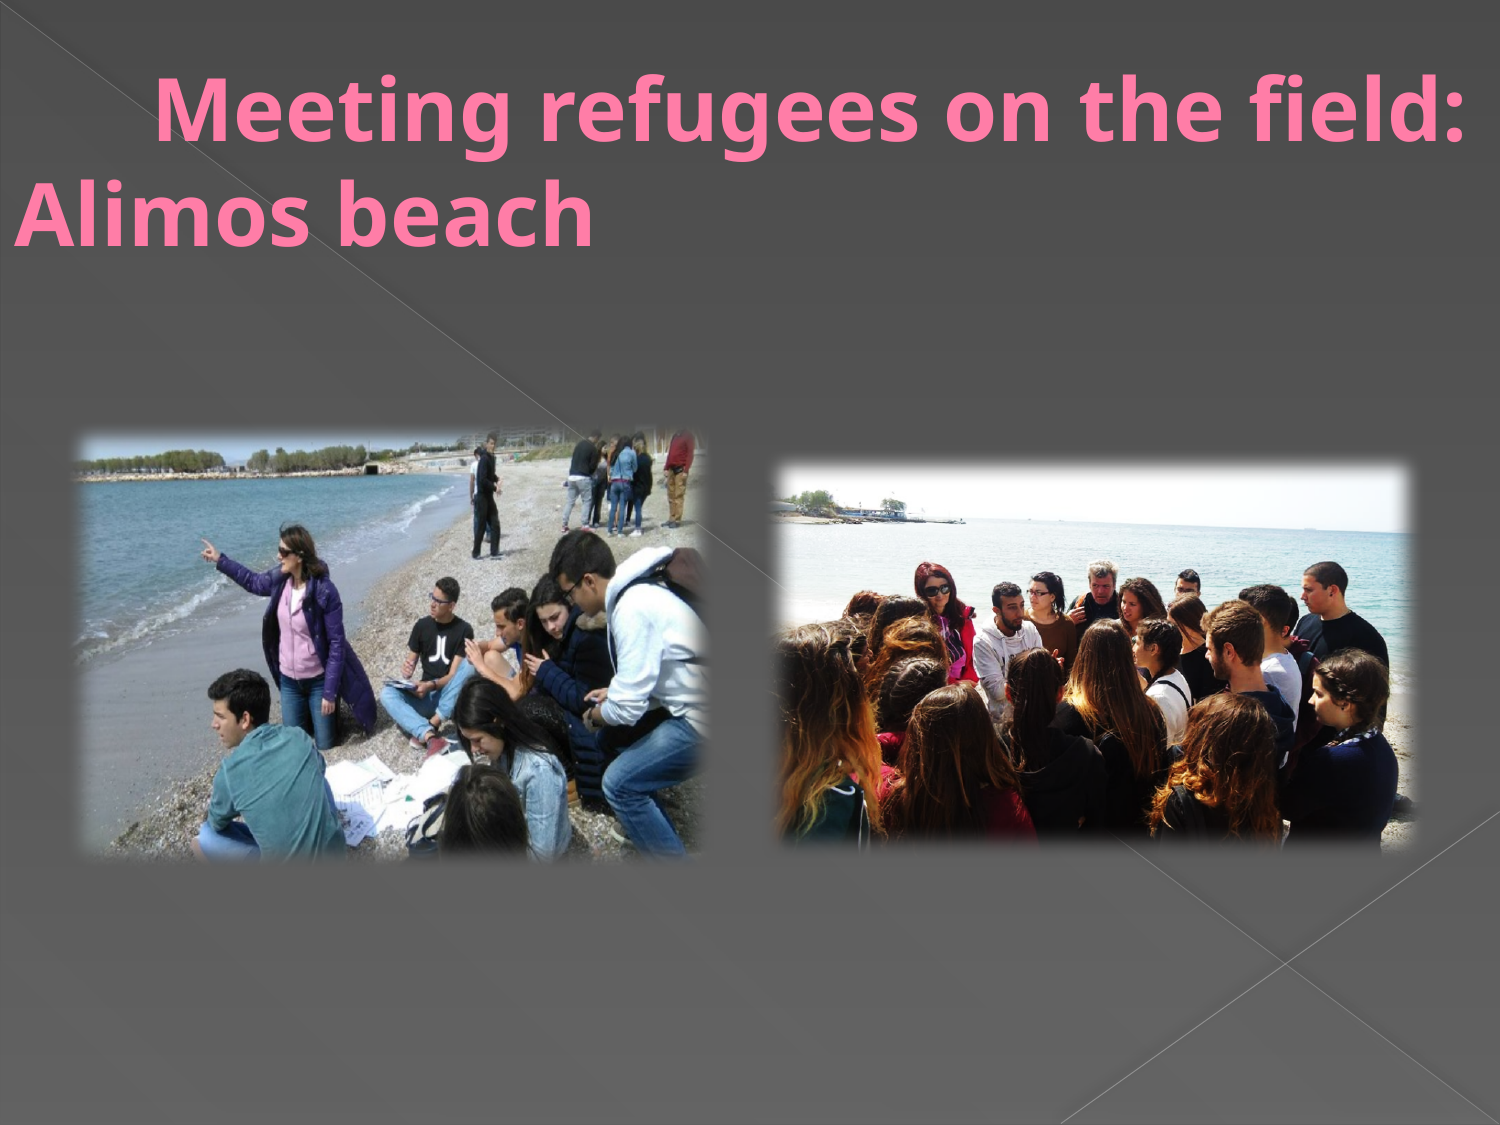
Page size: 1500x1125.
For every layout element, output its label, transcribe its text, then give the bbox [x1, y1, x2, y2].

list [762, 448, 1426, 859]
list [64, 420, 715, 870]
title Meeting refugees on the field: Alimos beach [0, 43, 1500, 274]
